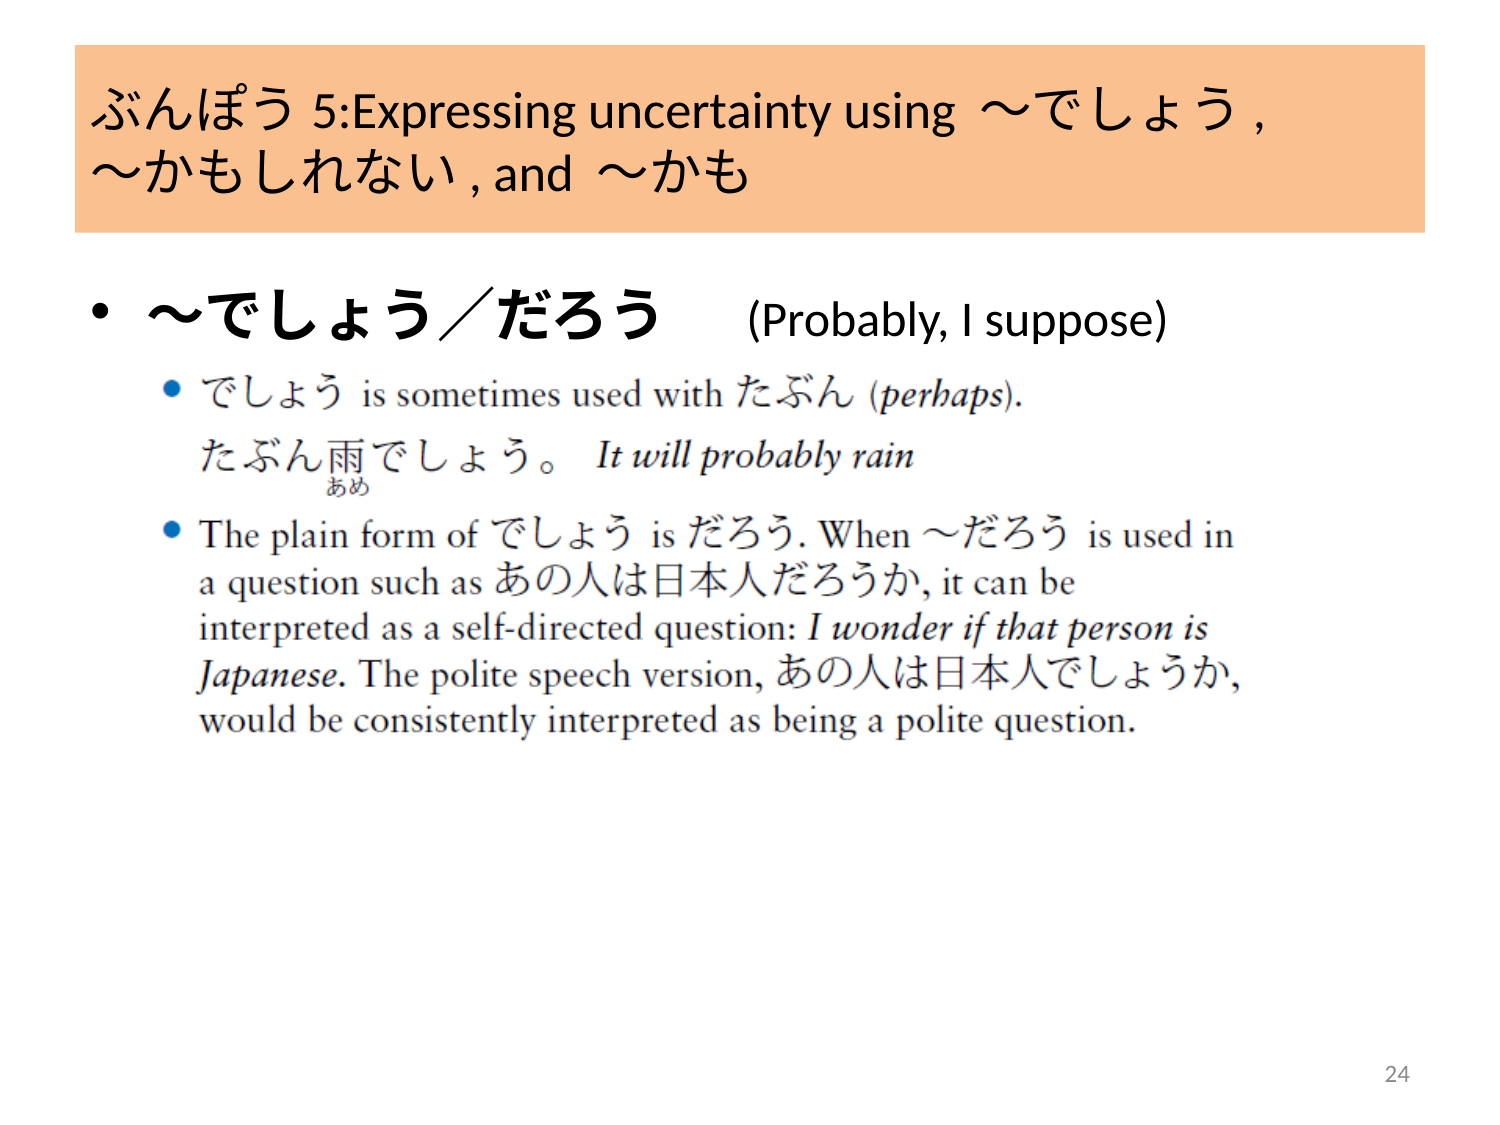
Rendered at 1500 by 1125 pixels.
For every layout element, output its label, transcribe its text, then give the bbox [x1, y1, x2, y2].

slide_number 24 [1074, 1042, 1425, 1103]
list ～でしょう／だろう (Probably, I suppose) [75, 262, 1425, 1005]
title ぶんぽう5:Expressing uncertainty using ～でしょう, ～かもしれない, and ～かも [75, 45, 1425, 233]
picture [131, 366, 1273, 759]
